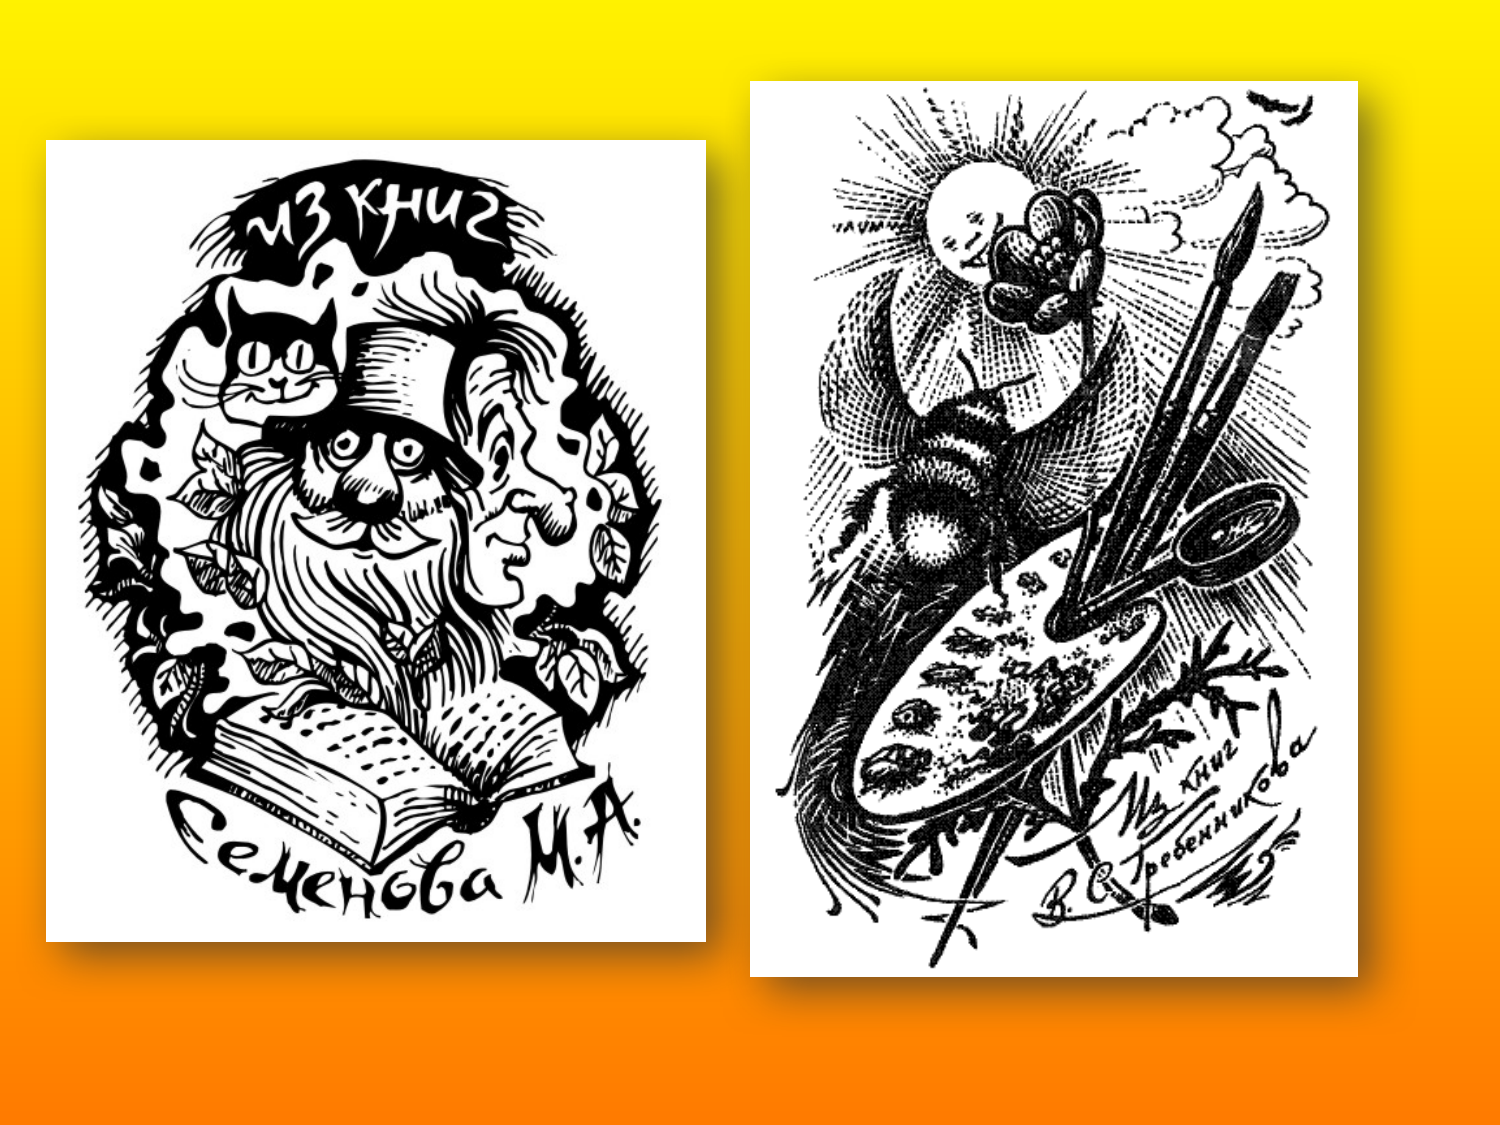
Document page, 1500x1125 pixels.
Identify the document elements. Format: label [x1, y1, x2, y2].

list [749, 81, 1358, 977]
list [46, 140, 707, 942]
